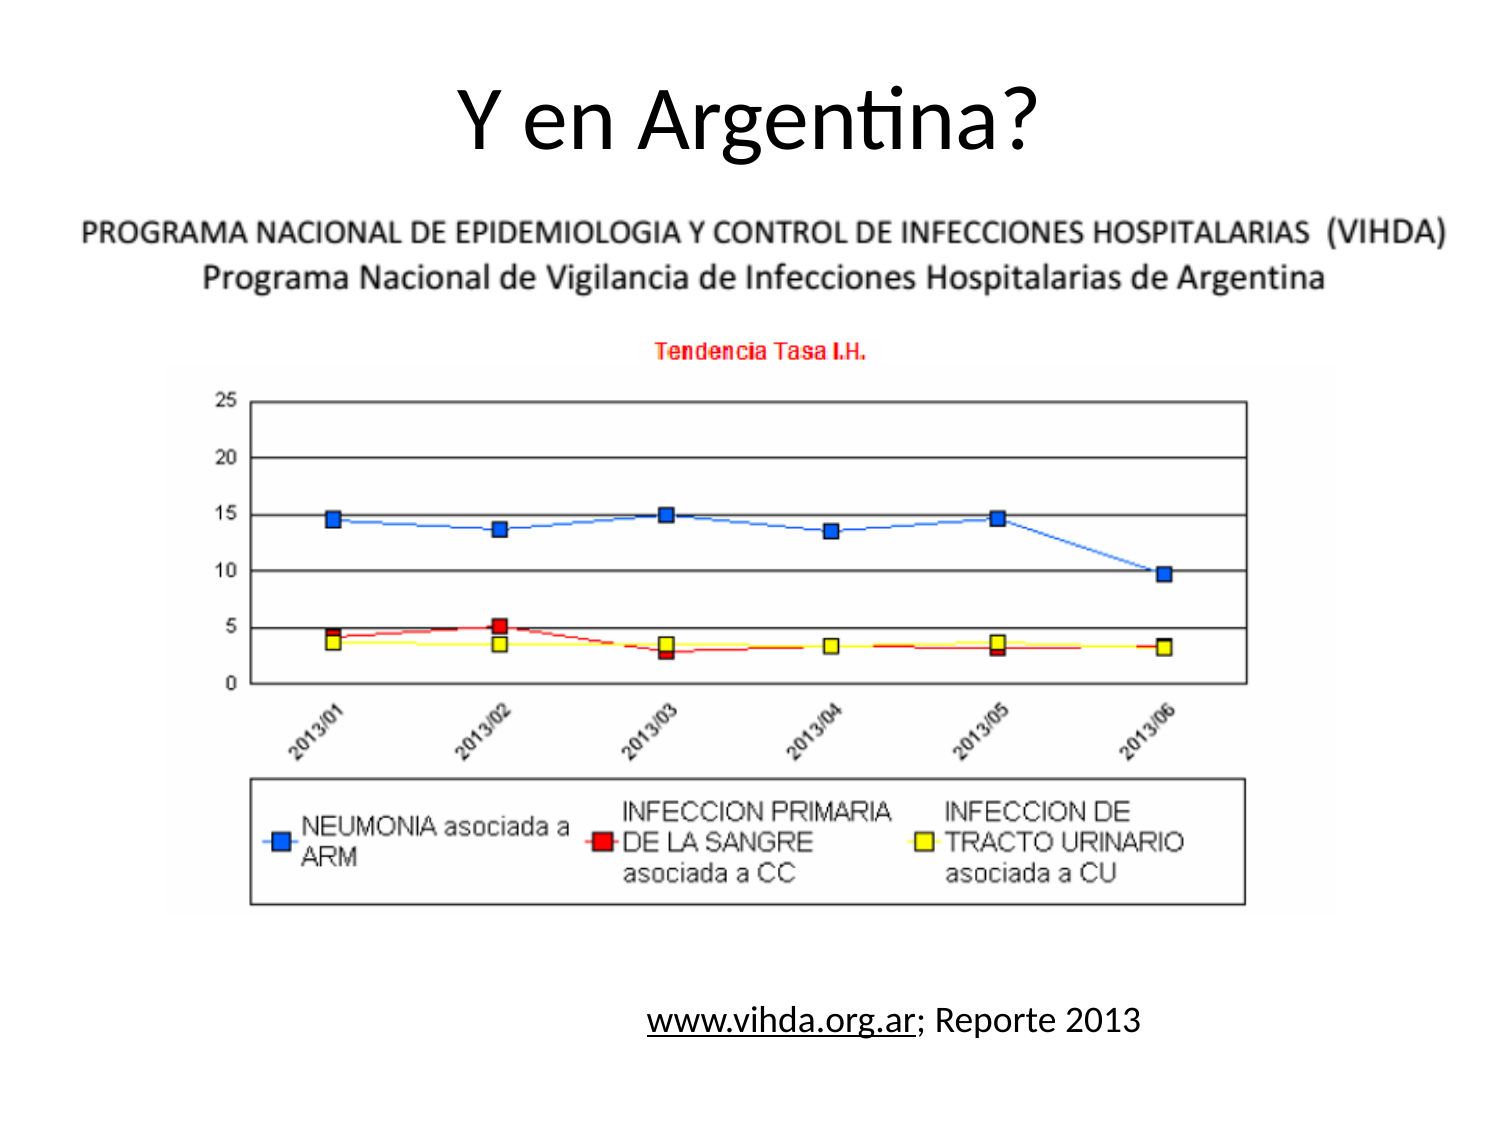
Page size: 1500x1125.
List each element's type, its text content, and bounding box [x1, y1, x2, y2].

text_box www.vihda.org.ar; Reporte 2013 [631, 1021, 1247, 1048]
title Y en Argentina? [75, 19, 1425, 206]
picture [123, 337, 1337, 1012]
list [52, 207, 1461, 304]
